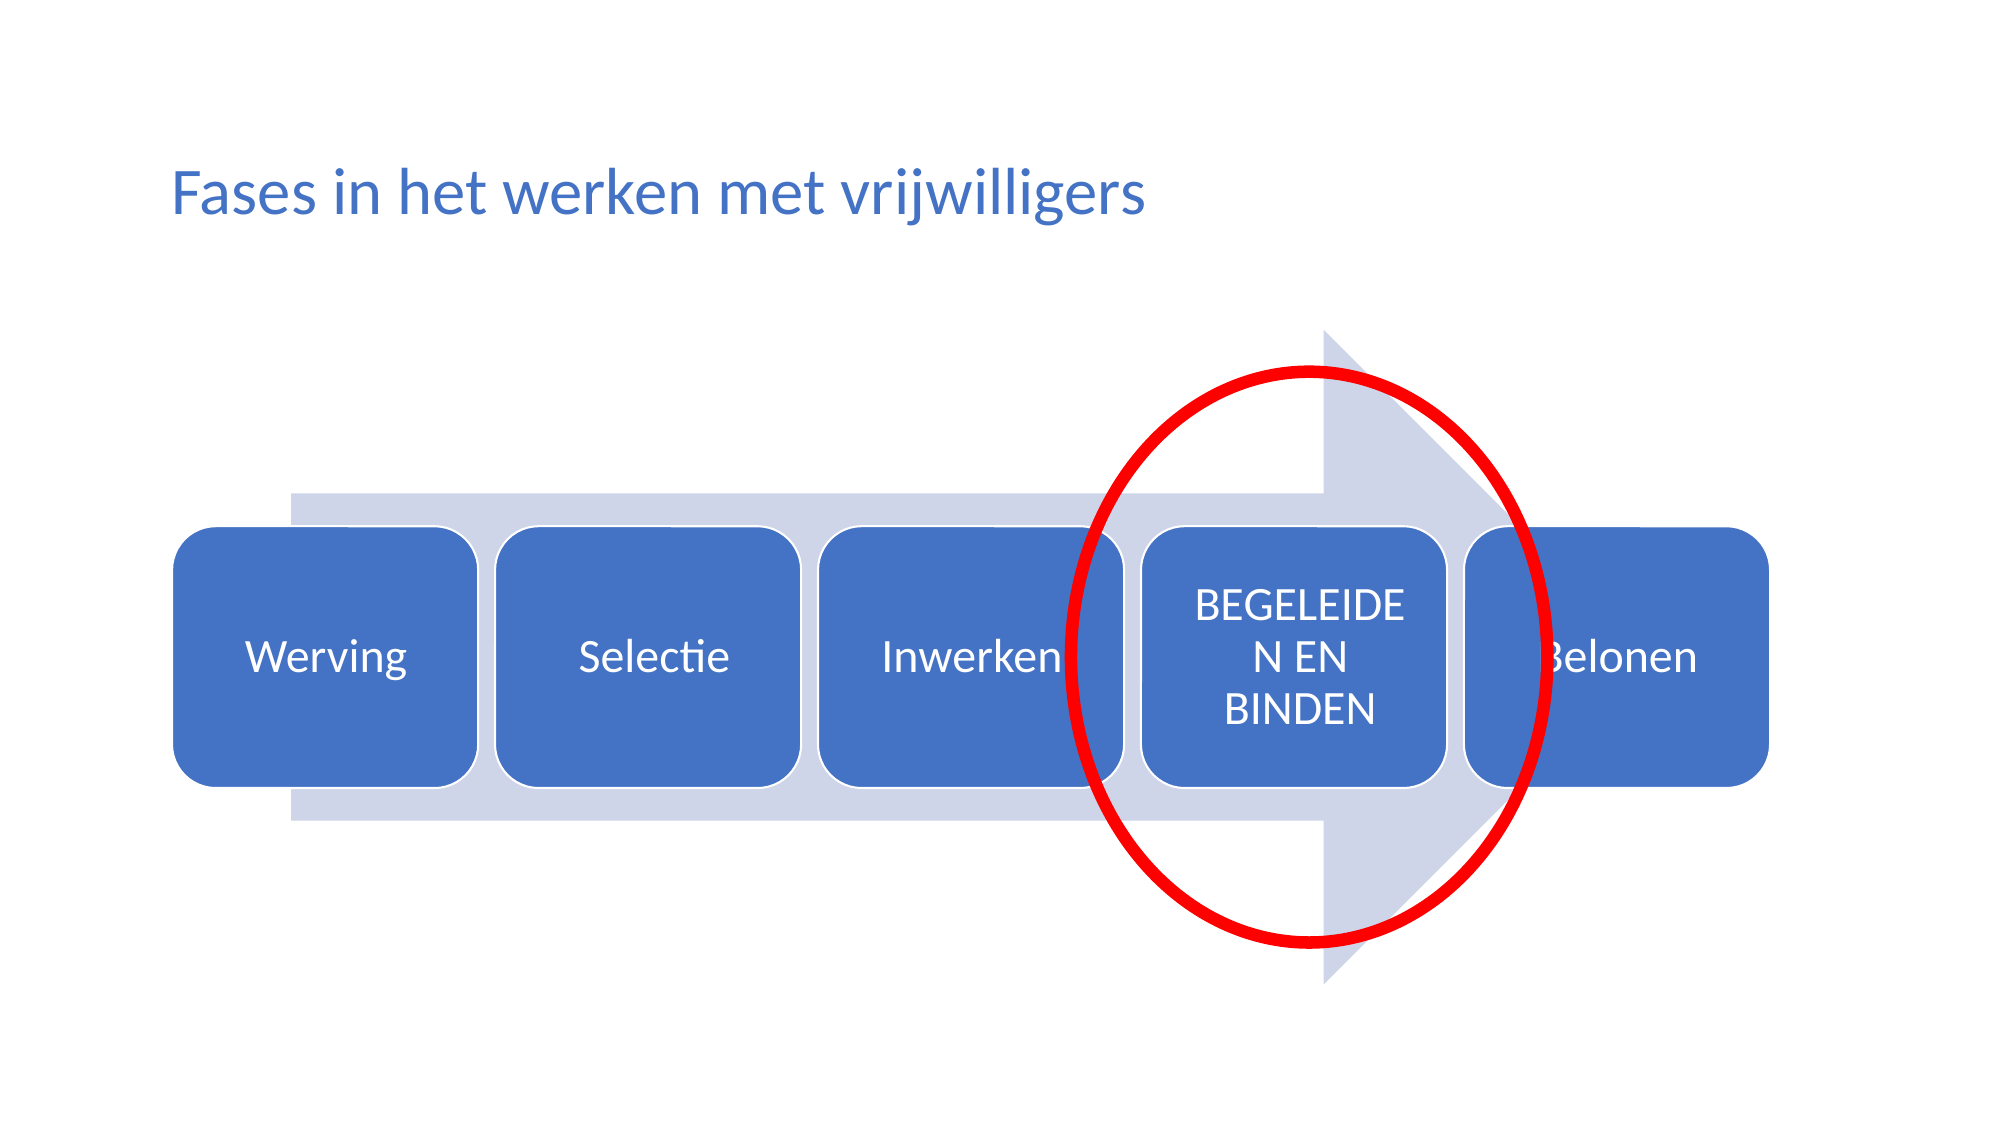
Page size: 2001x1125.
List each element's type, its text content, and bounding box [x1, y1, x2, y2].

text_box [171, 329, 1771, 985]
text_box Fases in het werken met vrijwilligers [156, 140, 1786, 316]
